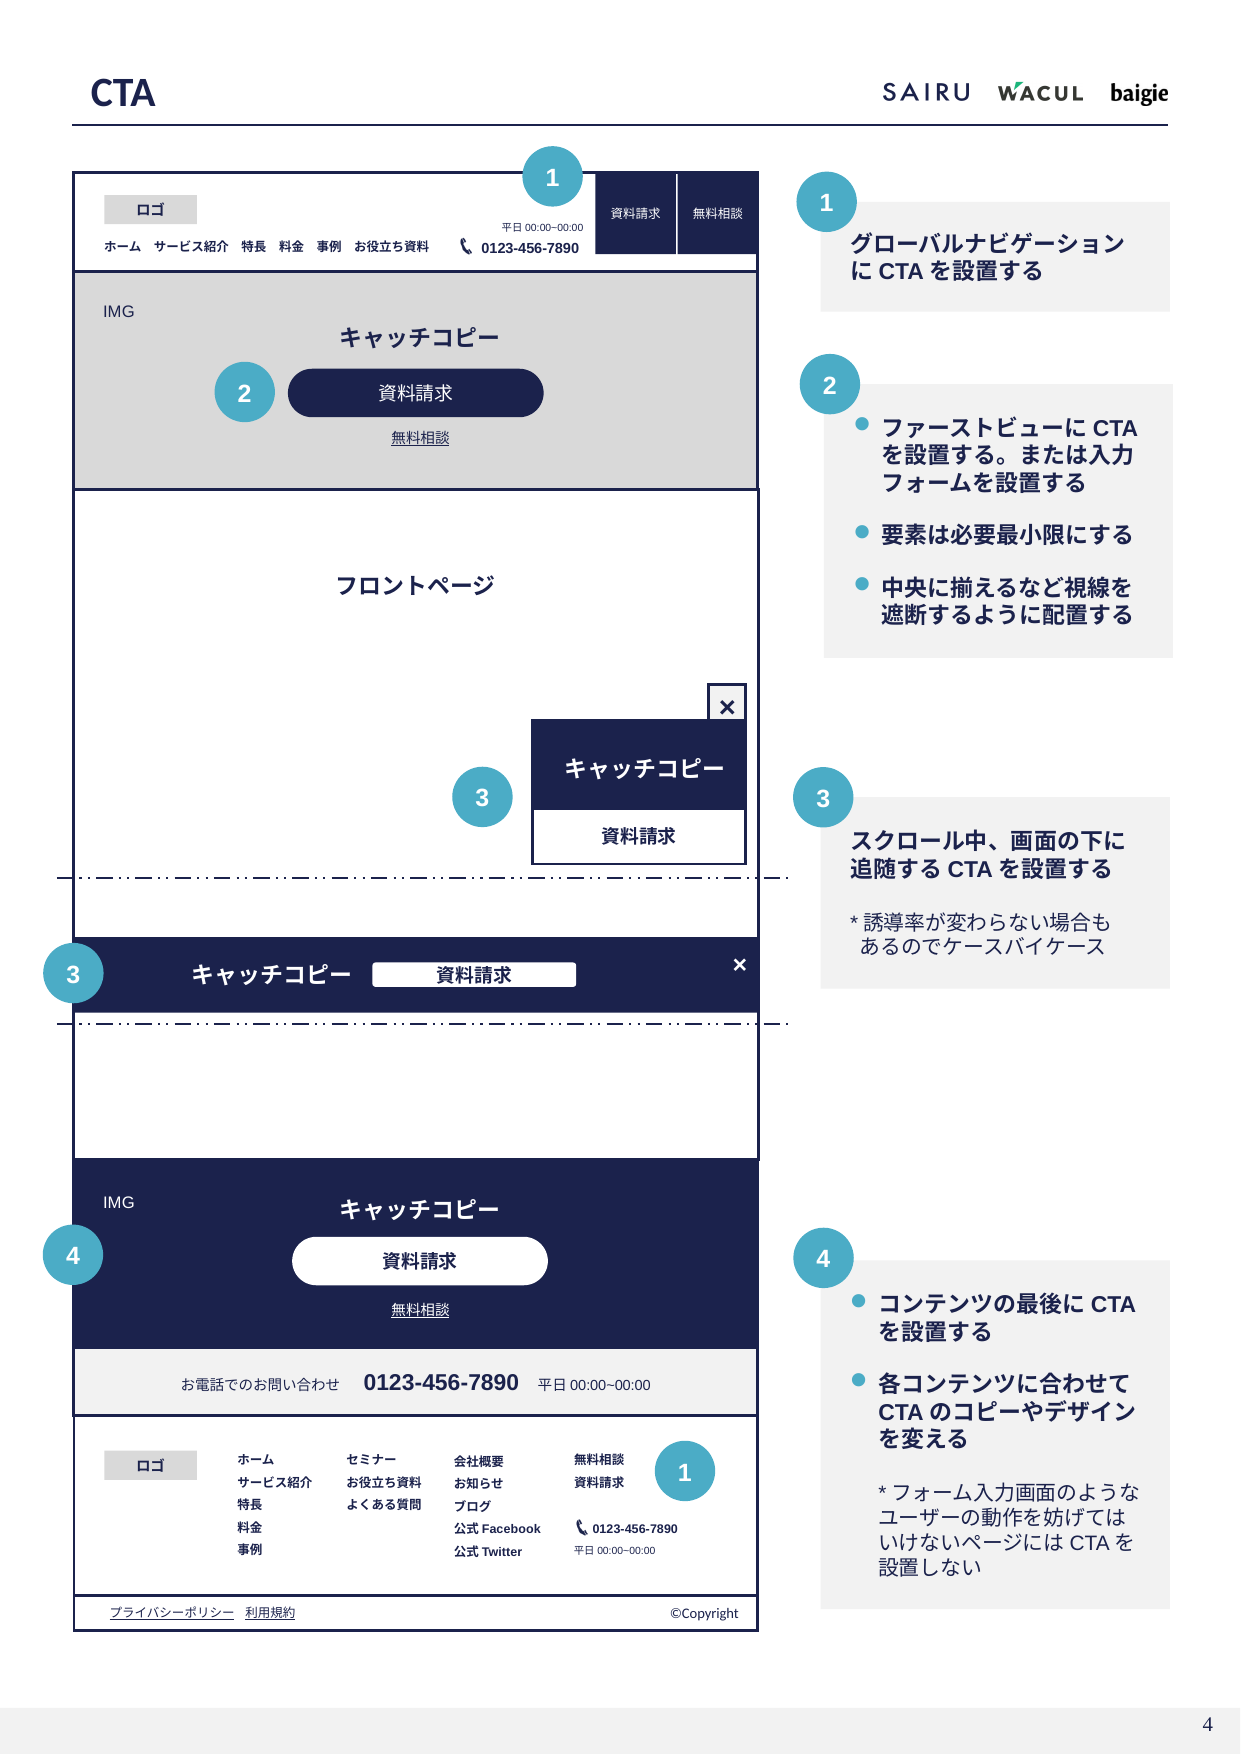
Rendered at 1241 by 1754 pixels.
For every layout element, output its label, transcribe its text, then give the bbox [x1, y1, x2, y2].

text_box フロントページ [334, 571, 497, 600]
text_box 資料請求 [371, 961, 578, 988]
text_box 無料相談 [677, 171, 759, 255]
picture [573, 1515, 591, 1539]
text_box 1 [795, 170, 858, 234]
text_box [73, 171, 759, 271]
text_box 0123-456-7890 [591, 1520, 679, 1537]
text_box スクロール中、画面の下に追随するCTAを設置する *誘導率が変わらない場合も あるのでケースバイケース [820, 796, 1171, 990]
picture [457, 233, 475, 257]
text_box 2 [213, 360, 276, 424]
text_box [73, 491, 759, 877]
text_box × [708, 683, 747, 721]
text_box IMG [73, 1161, 759, 1347]
picture [883, 82, 969, 101]
text_box 平日00:00~00:00 [573, 1543, 656, 1557]
text_box 資料請求 [532, 808, 747, 865]
text_box 2 [798, 352, 862, 416]
text_box ロゴ [103, 1450, 198, 1481]
text_box × [720, 941, 759, 979]
text_box 無料相談 [390, 428, 450, 447]
text_box 3 [451, 765, 514, 829]
text_box 3 [792, 766, 855, 829]
text_box [73, 878, 759, 936]
text_box [73, 1014, 759, 1023]
text_box キャッチコピー [338, 322, 502, 352]
text_box 4 [792, 1226, 855, 1290]
text_box プライバシーポリシー 利用規約 [73, 1596, 759, 1631]
text_box キャッチコピー [338, 1195, 502, 1224]
text_box 無料相談 [390, 1300, 450, 1320]
text_box 1 [653, 1439, 717, 1503]
text_box ファーストビューにCTAを設置する。または入力フォームを設置する 要素は必要最小限にする 中央に揃えるなど視線を遮断するように配置する [823, 383, 1174, 659]
text_box 0123-456-7890 [480, 238, 580, 258]
text_box [73, 936, 759, 1014]
text_box グローバルナビゲーションにCTAを設置する [820, 201, 1171, 313]
title CTA [90, 64, 650, 115]
text_box IMG [73, 271, 759, 491]
text_box お電話でのお問い合わせ 0123-456-7890 平日00:00~00:00 [73, 1347, 759, 1417]
text_box ロゴ [103, 194, 198, 225]
text_box [73, 1024, 759, 1161]
text_box ©️Copyright [669, 1603, 740, 1623]
text_box 平日00:00~00:00 [501, 220, 584, 234]
text_box 1 [521, 145, 584, 208]
text_box 3 [42, 941, 105, 1005]
text_box キャッチコピー [563, 753, 727, 783]
text_box キャッチコピー [190, 960, 353, 990]
text_box コンテンツの最後にCTAを設置する 各コンテンツに合わせてCTAのコピーやデザインを変える *フォーム入力画面のようなユーザーの動作を妨げてはいけないページにはCTAを設置しない [820, 1259, 1171, 1610]
text_box 4 [41, 1223, 105, 1287]
text_box [73, 1417, 759, 1596]
picture [997, 81, 1083, 101]
text_box 資料請求 [291, 1235, 549, 1287]
text_box 資料請求 [286, 367, 545, 419]
picture [1111, 83, 1168, 106]
slide_number 3 [1190, 1711, 1214, 1737]
